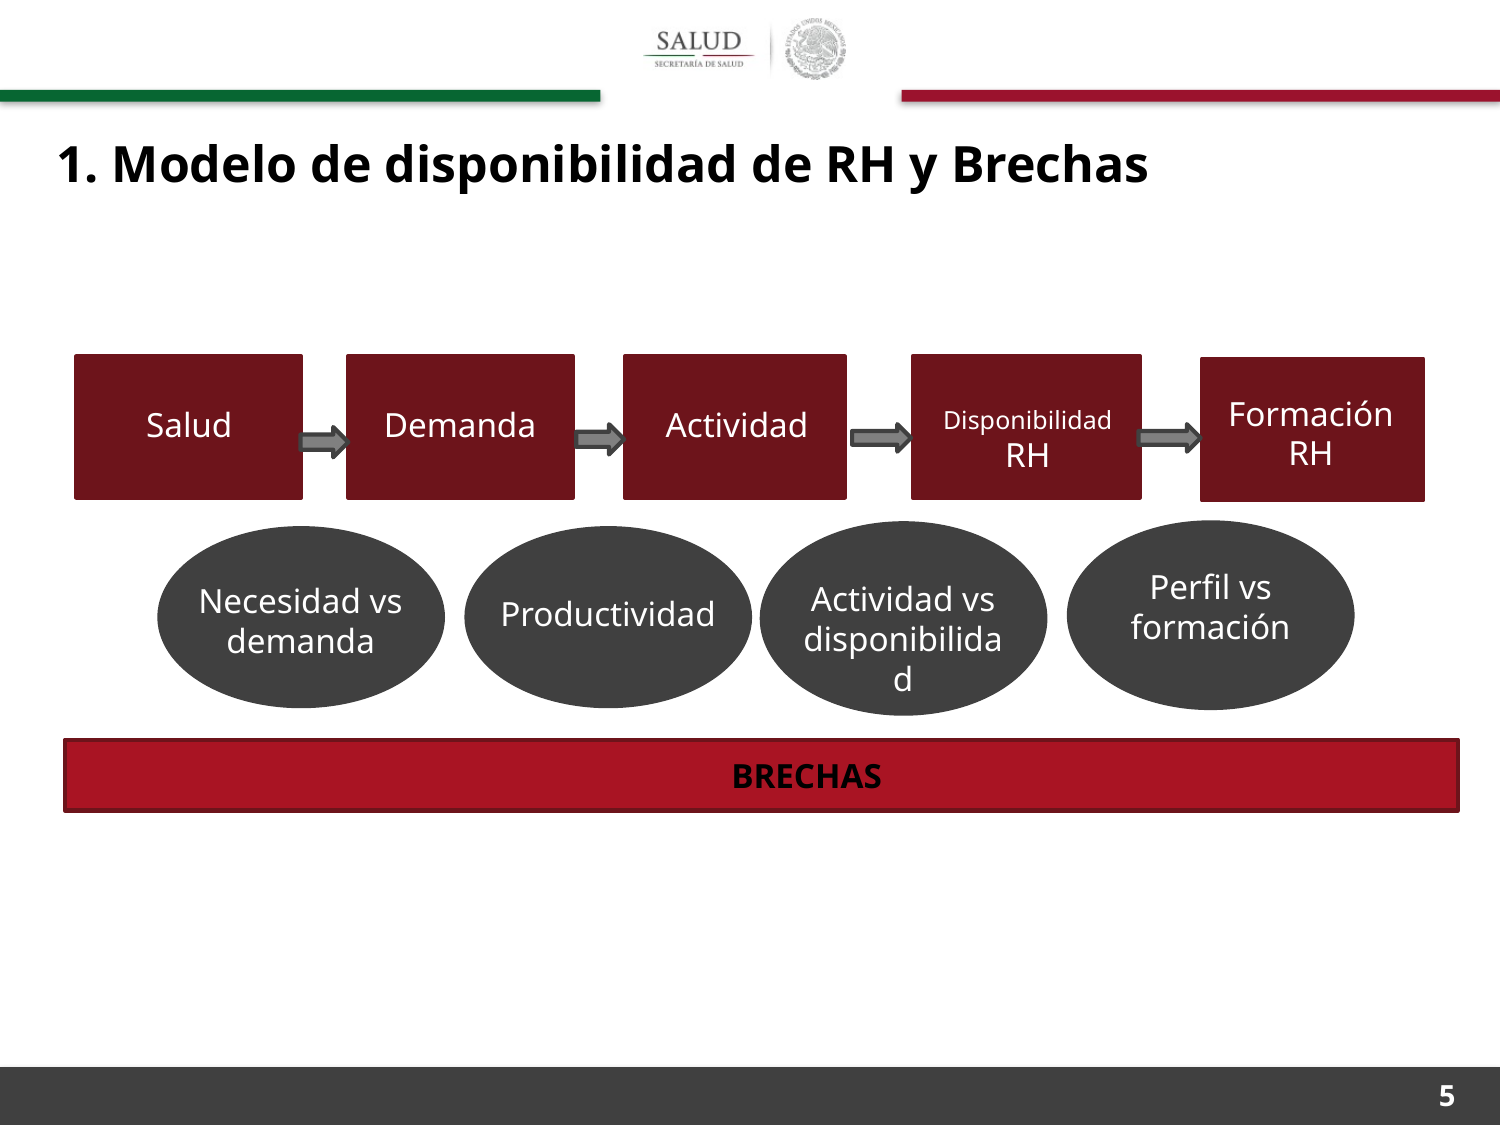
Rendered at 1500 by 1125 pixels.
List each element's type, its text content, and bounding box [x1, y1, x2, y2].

picture [643, 18, 846, 80]
text_box 5 [1120, 1070, 1471, 1125]
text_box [64, 355, 1459, 811]
text_box 1. Modelo de disponibilidad de RH y Brechas [41, 125, 1388, 204]
